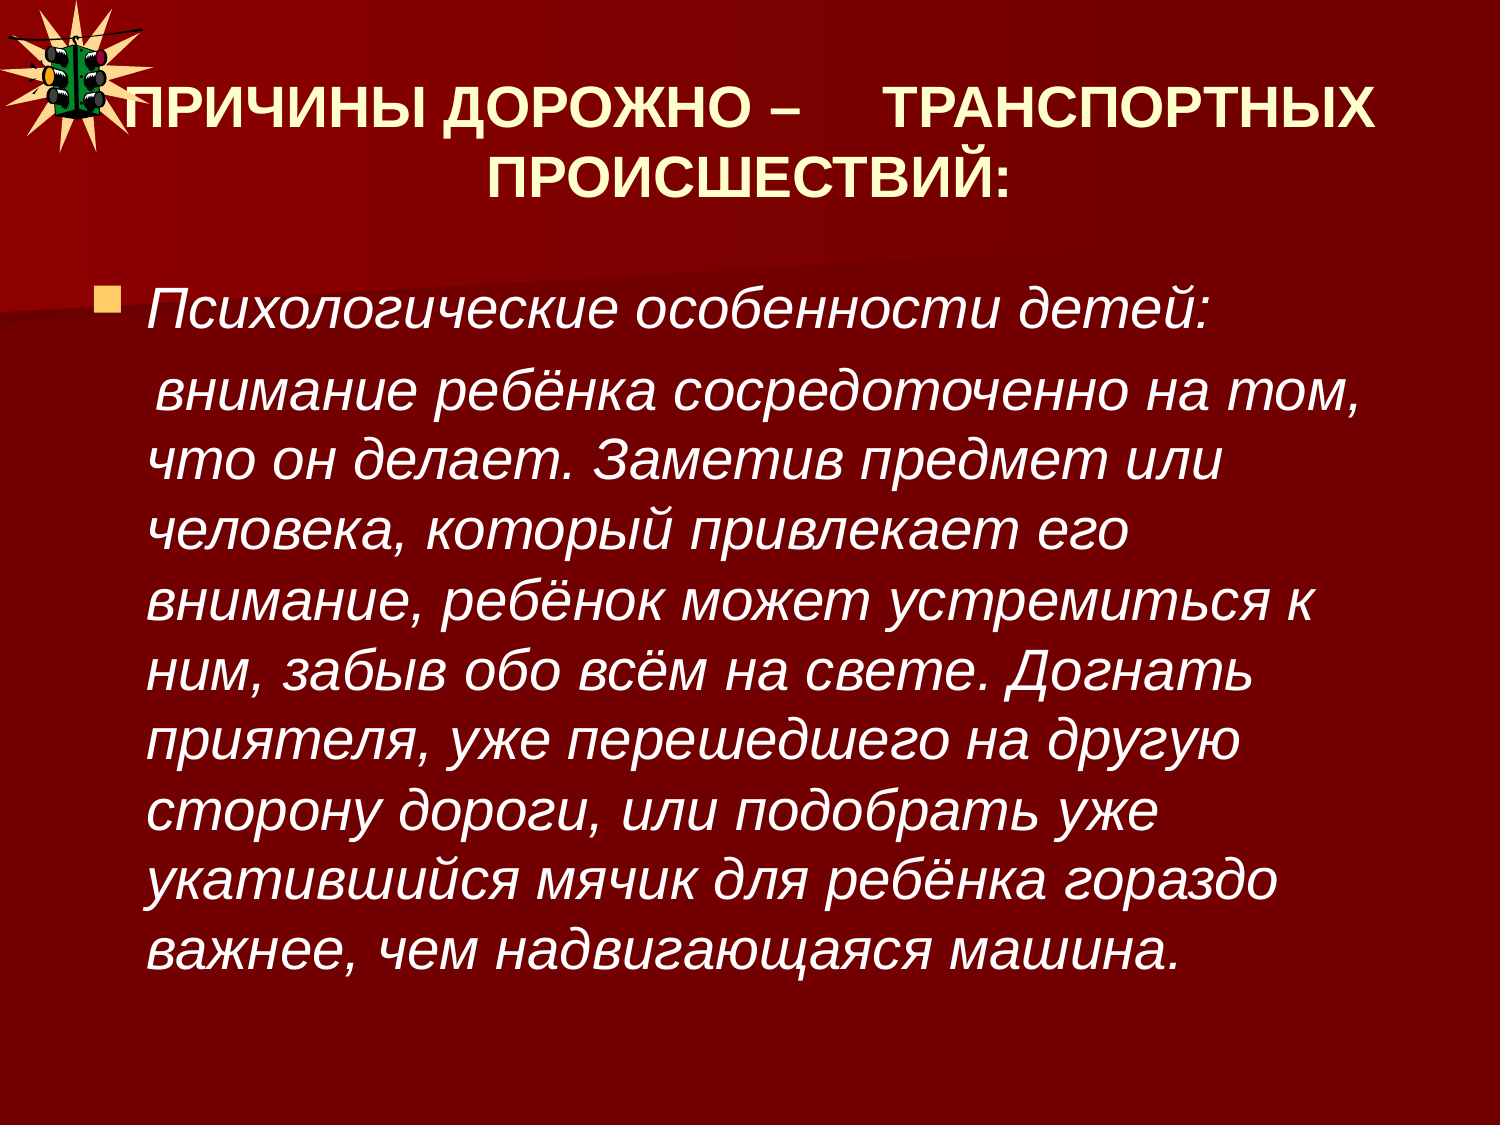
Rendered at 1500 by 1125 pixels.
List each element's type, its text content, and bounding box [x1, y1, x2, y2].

title ПРИЧИНЫ ДОРОЖНО – ТРАНСПОРТНЫХ ПРОИСШЕСТВИЙ: [74, 44, 1426, 233]
picture [0, 0, 154, 154]
list Психологические особенности детей: внимание ребёнка сосредоточенно на том, что он делает. Заметив предмет или человека, который привлекает его внимание, ребёнок может устремиться к ним, забыв обо всём на свете. Догнать приятеля, уже перешедшего на другую сторону дороги, или подобрать уже укатившийся мячик для ребёнка гораздо важнее, чем надвигающаяся машина. [74, 262, 1426, 1001]
